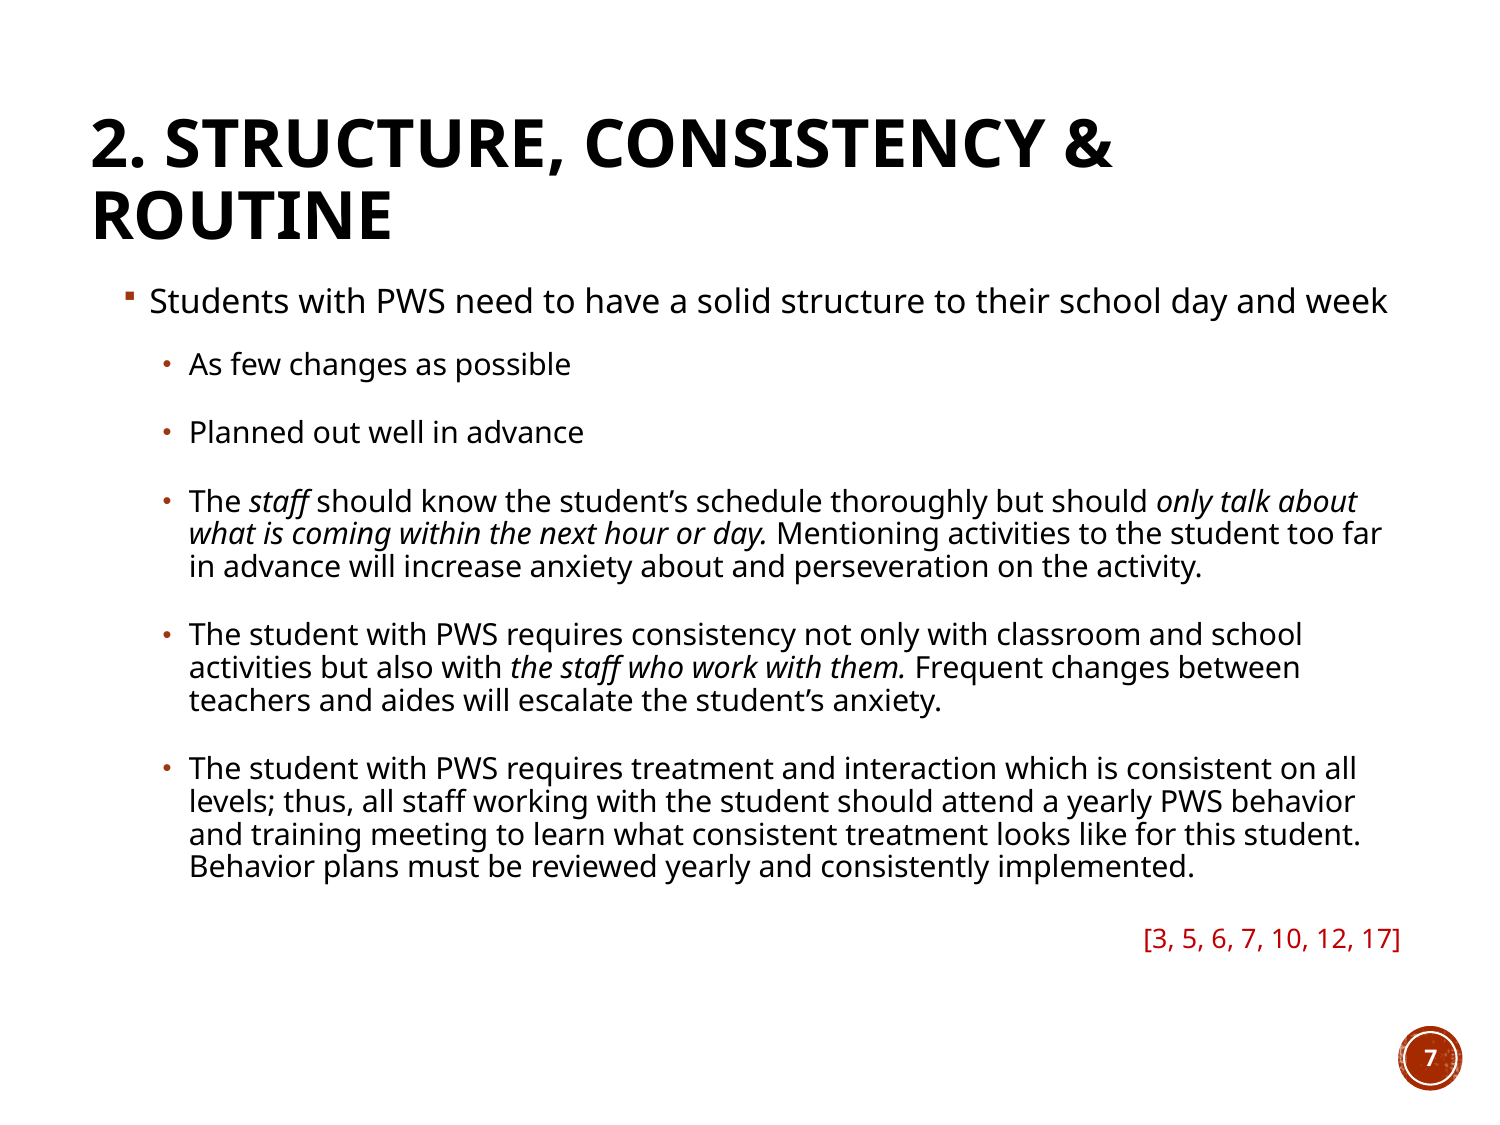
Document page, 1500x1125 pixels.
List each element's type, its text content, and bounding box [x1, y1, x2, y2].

list Students with PWS need to have a solid structure to their school day and week As few changes as possible Planned out well in advance The staff should know the student’s schedule thoroughly but should only talk about what is coming within the next hour or day. Mentioning activities to the student too far in advance will increase anxiety about and perseveration on the activity. The student with PWS requires consistency not only with classroom and school activities but also with the staff who work with them. Frequent changes between teachers and aides will escalate the student’s anxiety. The student with PWS requires treatment and interaction which is consistent on all levels; thus, all staff working with the student should attend a yearly PWS behavior and training meeting to learn what consistent treatment looks like for this student. Behavior plans must be reviewed yearly and consistently implemented. [3, 5, 6, 7, 10, 12, 17] [108, 314, 1417, 1029]
text_box 2. Structure, consistency & routine [75, 49, 1450, 314]
slide_number 7 [1391, 1028, 1471, 1089]
